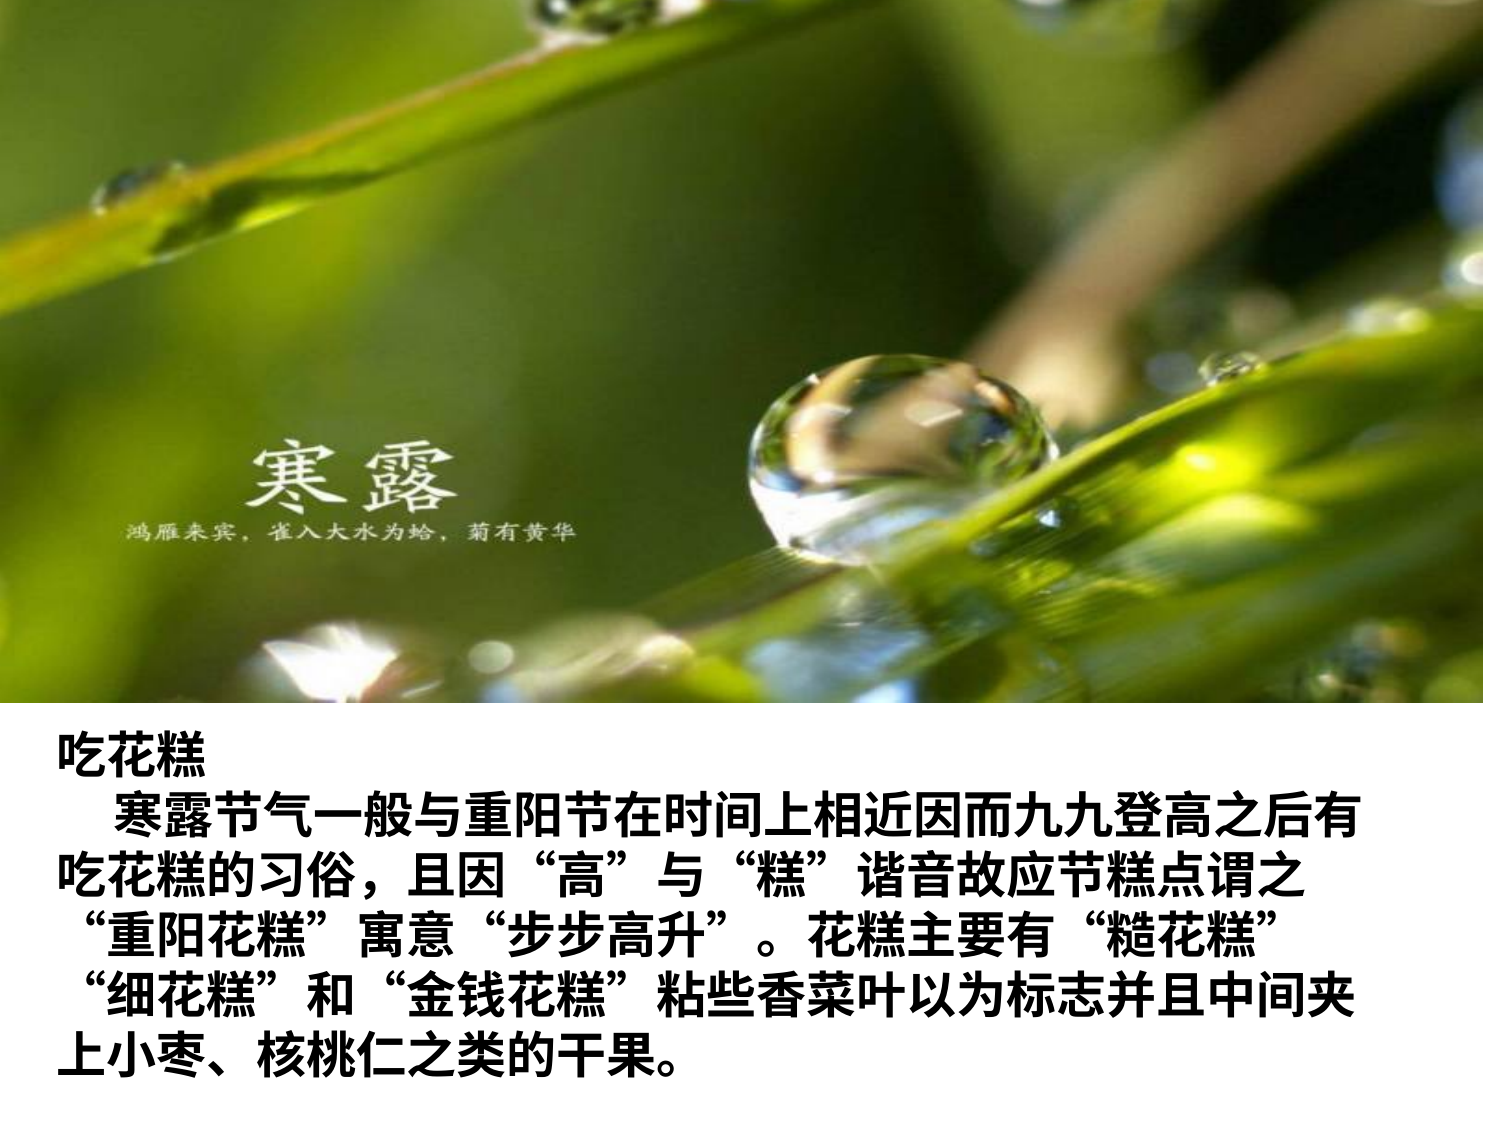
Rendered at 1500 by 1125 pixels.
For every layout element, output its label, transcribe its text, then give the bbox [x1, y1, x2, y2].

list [0, 0, 1483, 703]
text_box 吃花糕 寒露节气一般与重阳节在时间上相近因而九九登高之后有吃花糕的习俗，且因“高”与“糕”谐音故应节糕点谓之“重阳花糕”寓意“步步高升”。花糕主要有“糙花糕”“细花糕”和“金钱花糕”粘些香菜叶以为标志并且中间夹上小枣、核桃仁之类的干果。 [41, 715, 1388, 1091]
